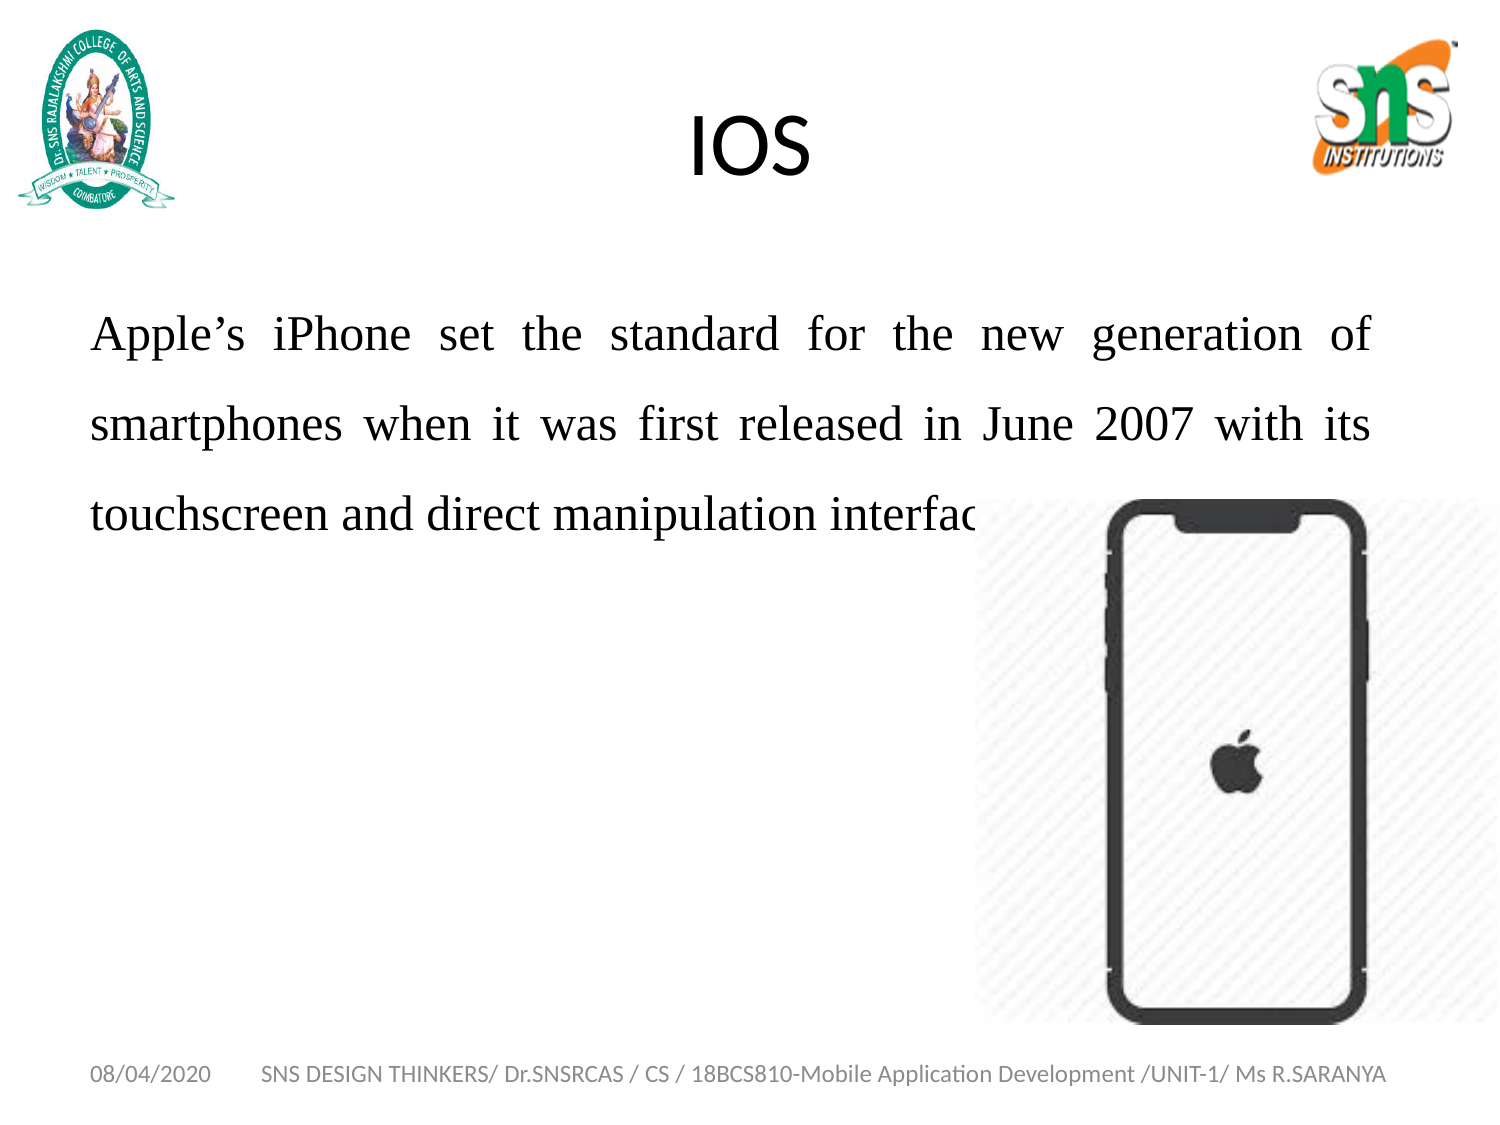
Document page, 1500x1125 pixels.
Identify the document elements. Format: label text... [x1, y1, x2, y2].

title IOS [75, 45, 1425, 233]
picture [974, 499, 1500, 1026]
picture [1312, 37, 1459, 176]
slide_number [75, 1042, 237, 1103]
footer SNS DESIGN THINKERS/ Dr.SNSRCAS / CS / 18BCS810-Mobile Application Development /UNIT-1/ Ms R.SARANYA [237, 1042, 1413, 1103]
list Apple’s iPhone set the standard for the new generation of smartphones when it was first released in June 2007 with its touchscreen and direct manipulation interface. [75, 262, 1388, 900]
picture [18, 29, 176, 209]
